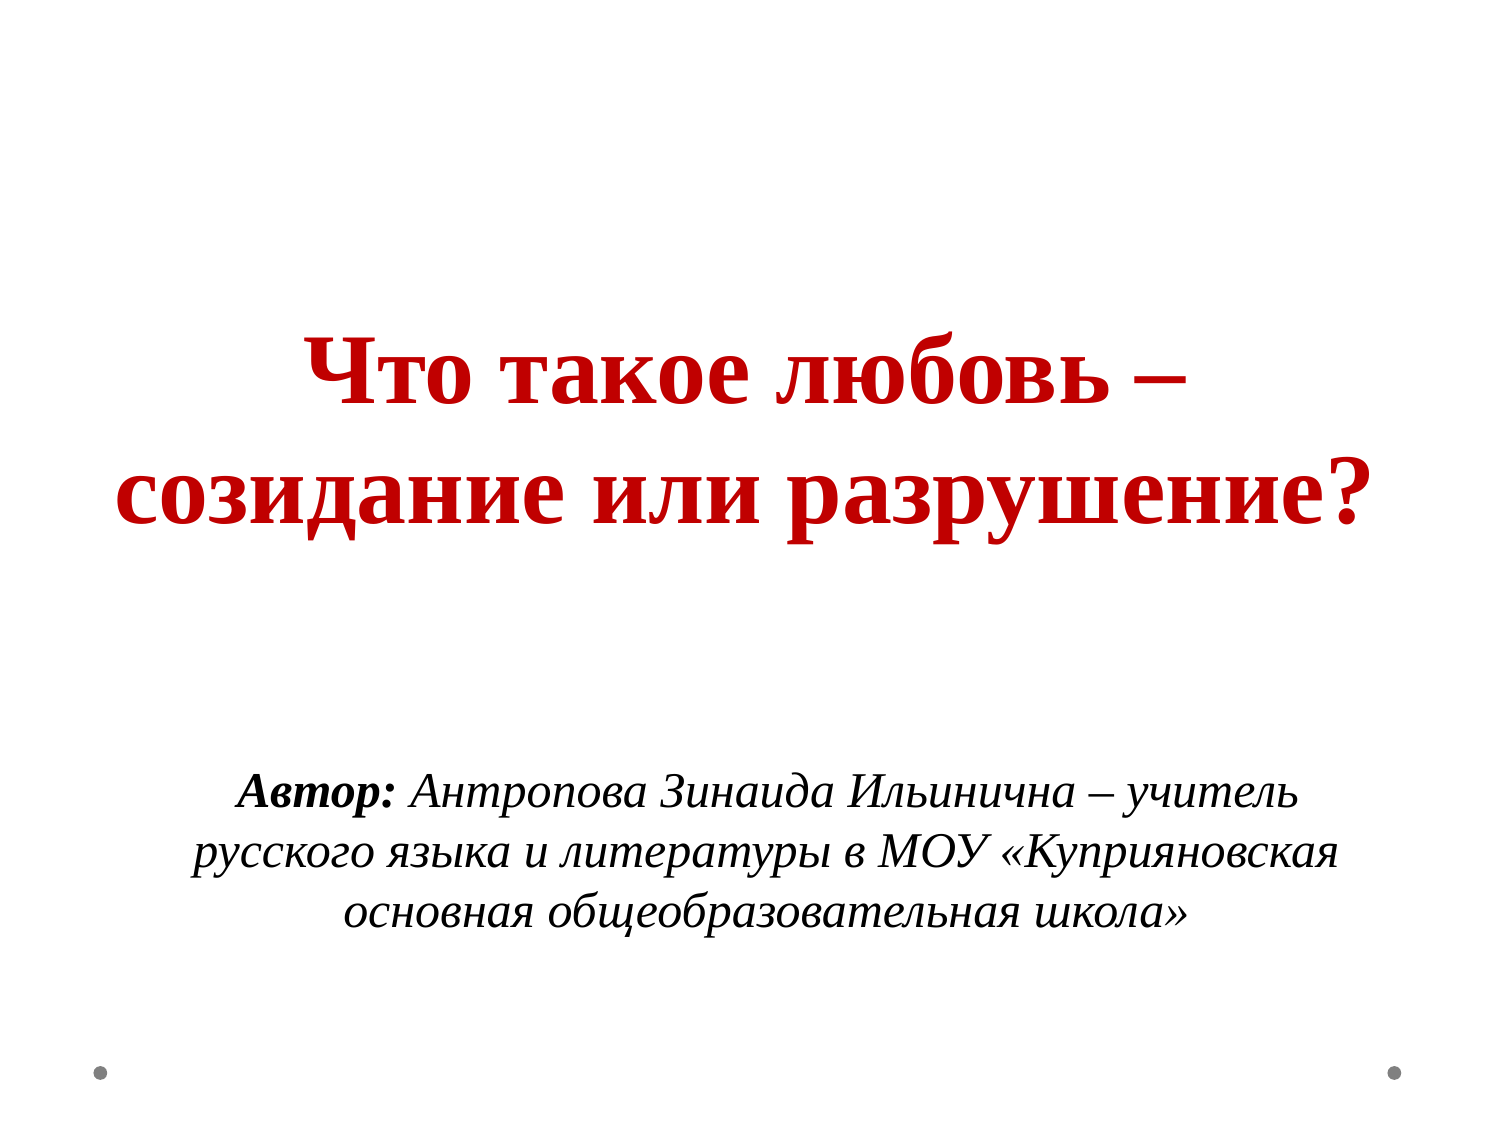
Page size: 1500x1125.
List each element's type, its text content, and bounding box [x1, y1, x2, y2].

list Автор: Антропова Зинаида Ильинична – учитель русского языка и литературы в МОУ «Куприяновская основная общеобразовательная школа» [70, 749, 1407, 1060]
title Что такое любовь – созидание или разрушение? [70, 82, 1421, 551]
